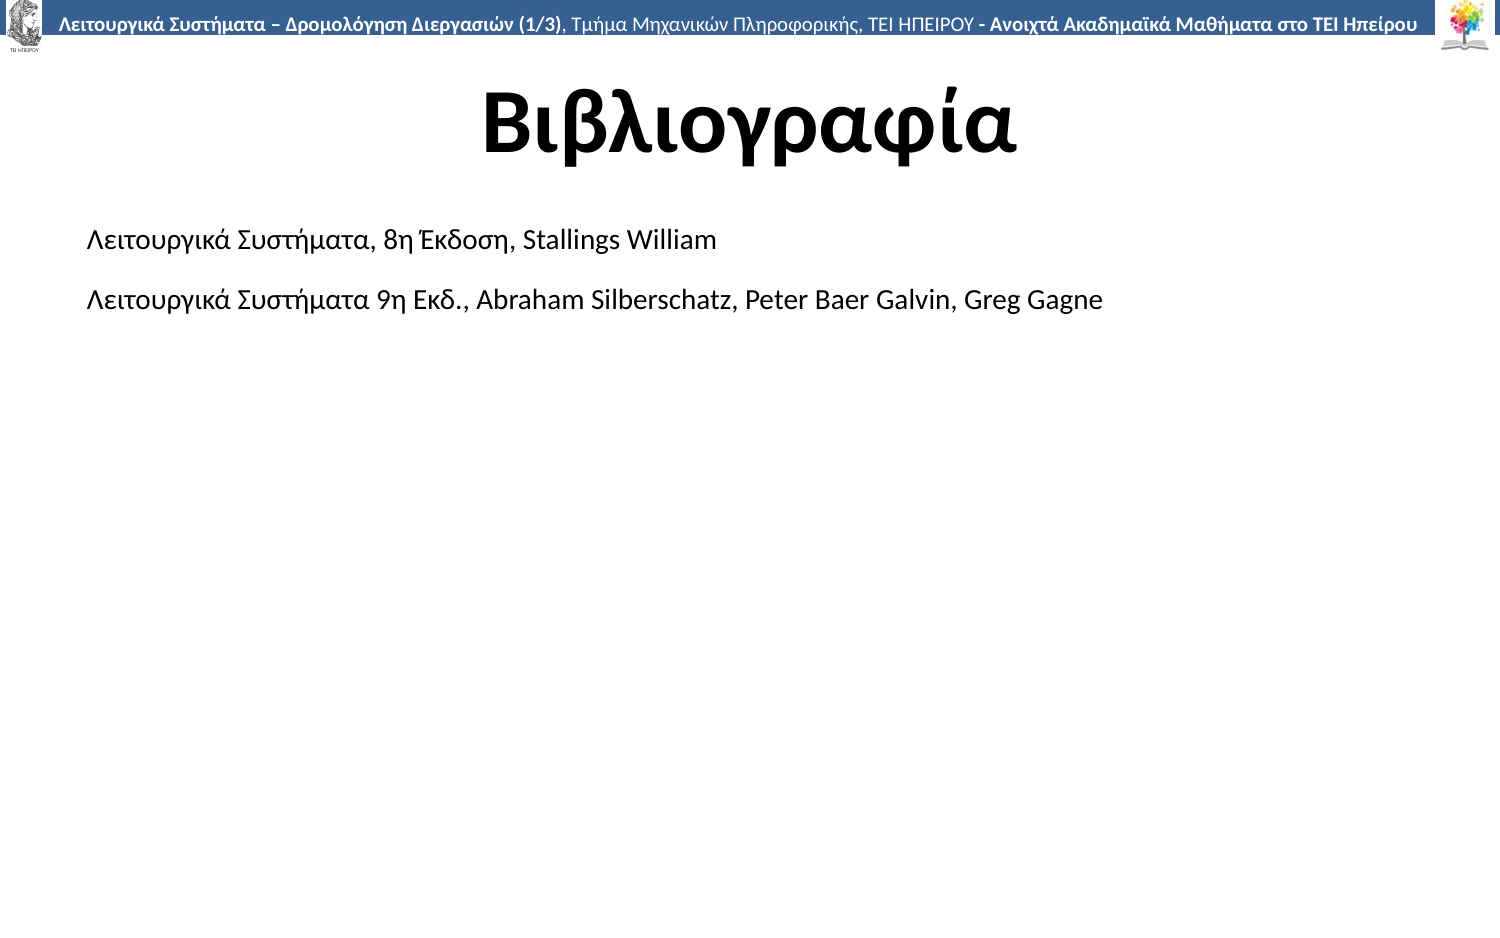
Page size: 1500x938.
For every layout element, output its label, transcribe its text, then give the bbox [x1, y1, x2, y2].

picture [1435, 0, 1495, 52]
list Λειτουργικά Συστήματα, 8η Έκδοση, Stallings William Λειτουργικά Συστήματα 9η Εκδ., Abraham Silberschatz, Peter Baer Galvin, Greg Gagne [71, 213, 1424, 846]
picture [6, 0, 42, 54]
title Βιβλιογραφία [75, 37, 1425, 194]
